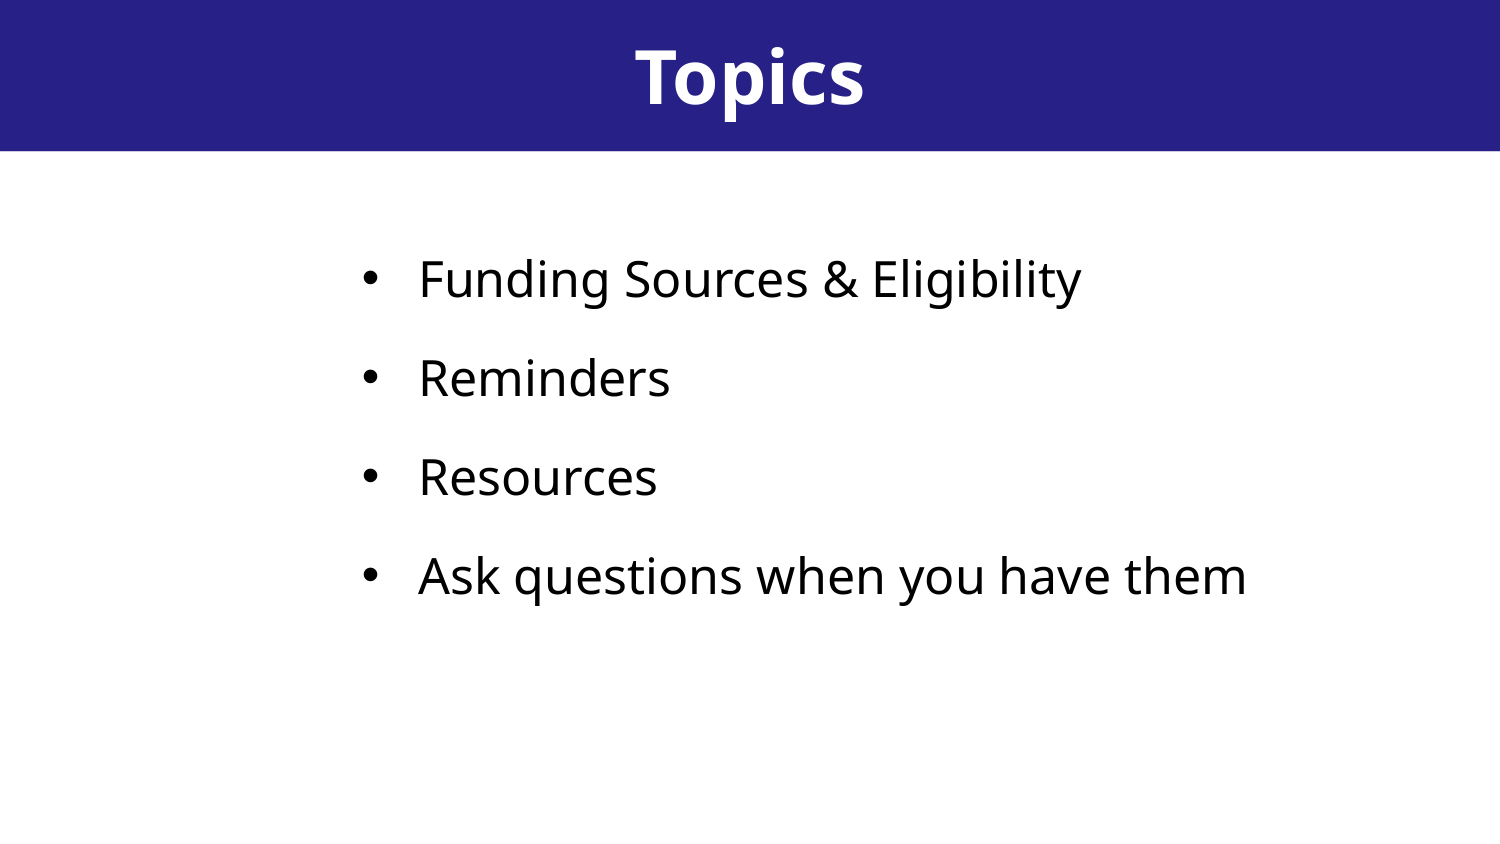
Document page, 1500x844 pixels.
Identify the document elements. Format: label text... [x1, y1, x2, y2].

list Topics [0, 0, 1500, 152]
list Funding Sources & Eligibility Reminders Resources Ask questions when you have them [346, 202, 1272, 722]
